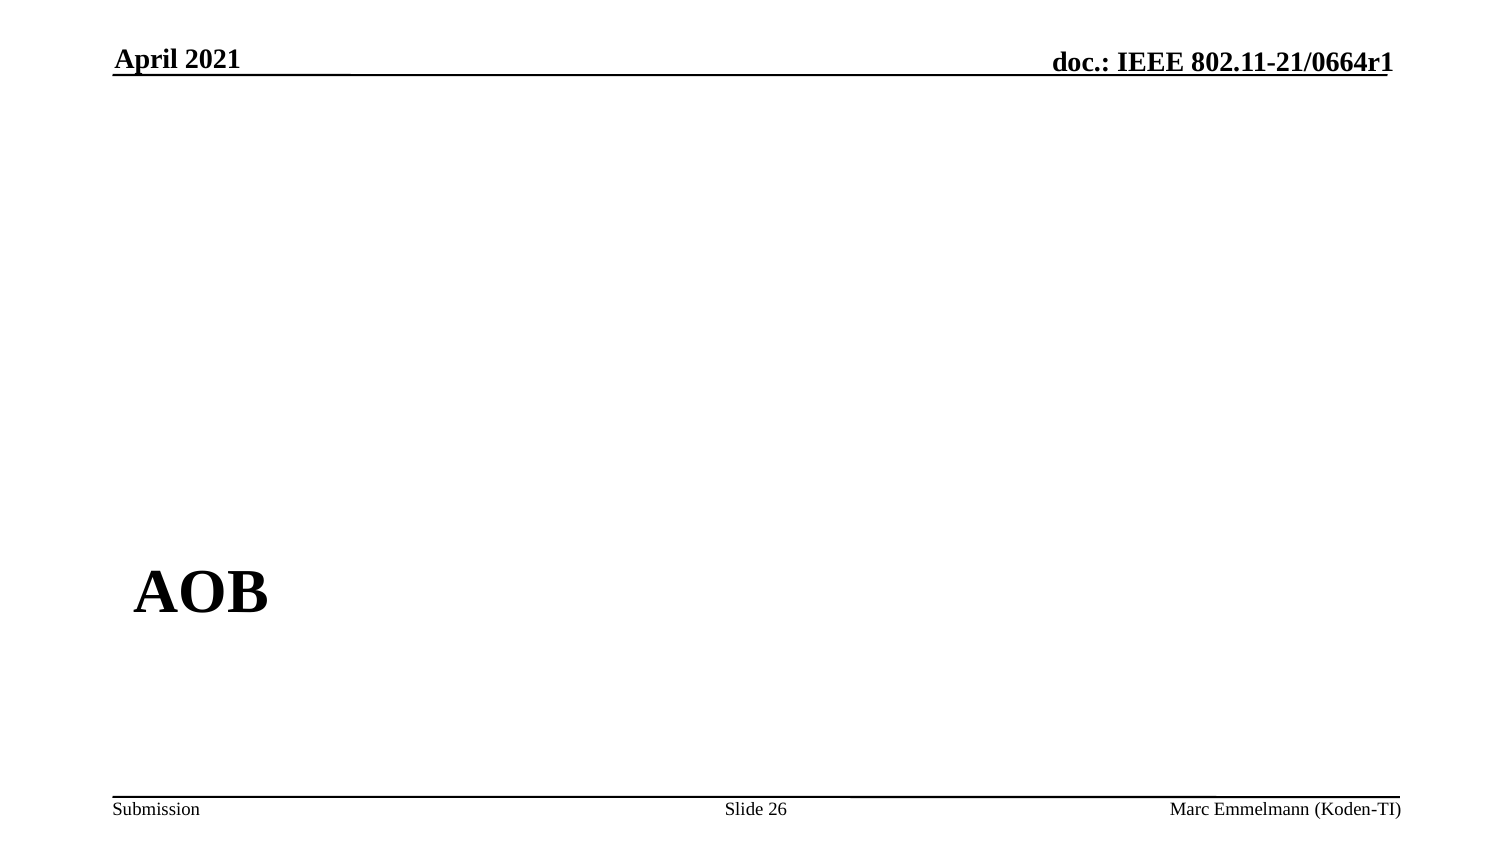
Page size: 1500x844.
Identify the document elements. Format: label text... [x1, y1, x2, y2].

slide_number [114, 40, 423, 75]
slide_number Slide 26 [712, 796, 800, 842]
title AOB [118, 541, 1394, 710]
footer Marc Emmelmann (Koden-TI) [878, 796, 1402, 820]
